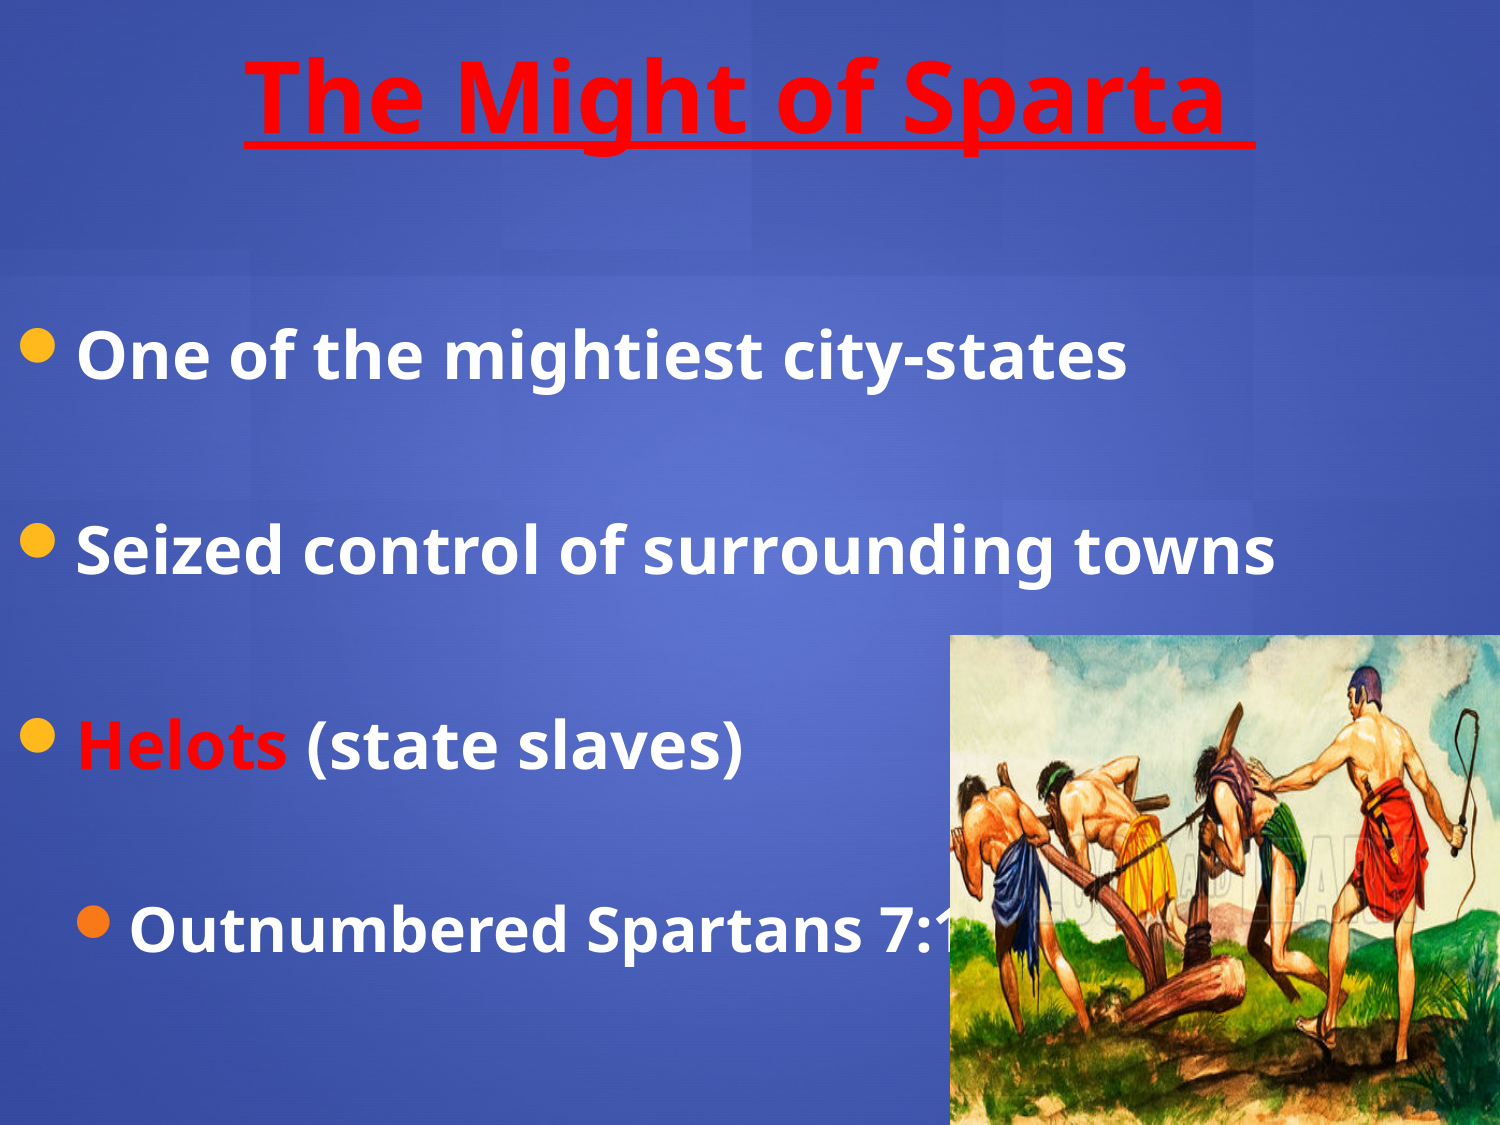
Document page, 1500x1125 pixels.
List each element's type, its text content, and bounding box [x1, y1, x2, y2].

title The Might of Sparta [0, 0, 1500, 188]
list One of the mightiest city-states Seized control of surrounding towns Helots (state slaves) Outnumbered Spartans 7:1 [0, 209, 1500, 1125]
picture [949, 634, 1500, 1125]
